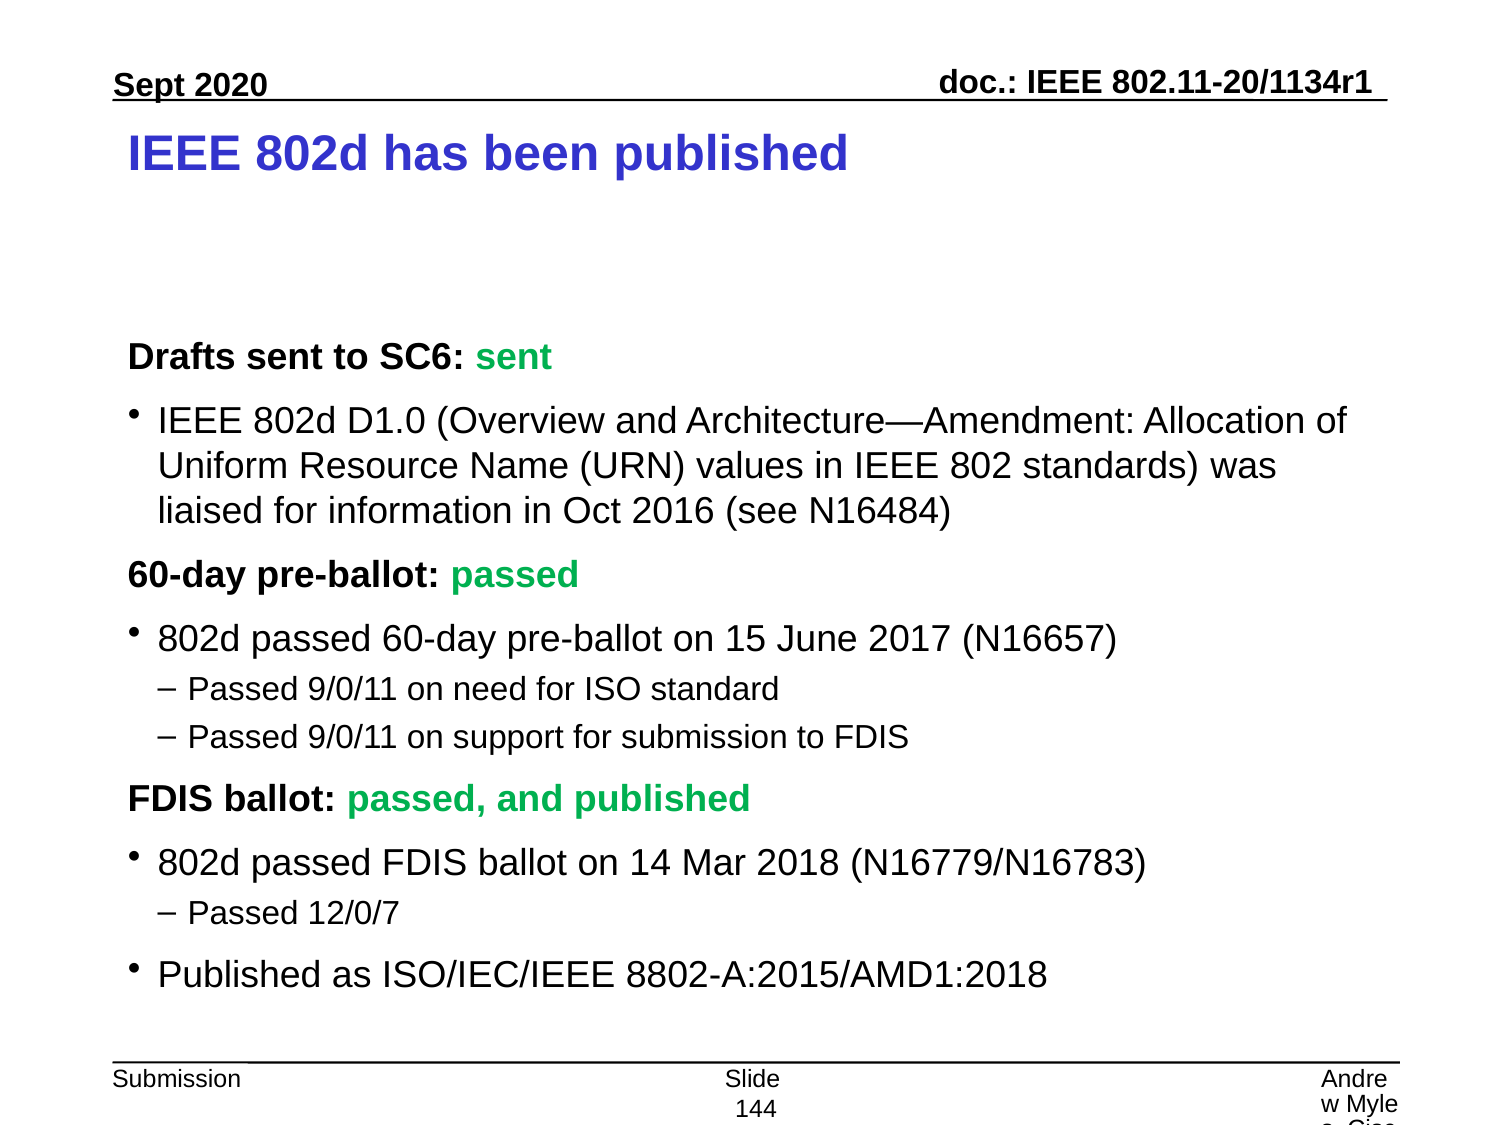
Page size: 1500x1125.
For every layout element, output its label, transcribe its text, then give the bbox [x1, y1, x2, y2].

title IEEE 802d has been published [112, 112, 1388, 288]
footer Andrew Myles, Cisco [1320, 1061, 1402, 1093]
slide_number Slide 144 [709, 1061, 803, 1093]
list Drafts sent to SC6: sent IEEE 802d D1.0 (Overview and Architecture—Amendment: Allocation of Uniform Resource Name (URN) values in IEEE 802 standards) was liaised for information in Oct 2016 (see N16484) 60-day pre-ballot: passed 802d passed 60-day pre-ballot on 15 June 2017 (N16657) Passed 9/0/11 on need for ISO standard Passed 9/0/11 on support for submission to FDIS FDIS ballot: passed, and published 802d passed FDIS ballot on 14 Mar 2018 (N16779/N16783) Passed 12/0/7 Published as ISO/IEC/IEEE 8802-A:2015/AMD1:2018 [112, 324, 1388, 1000]
